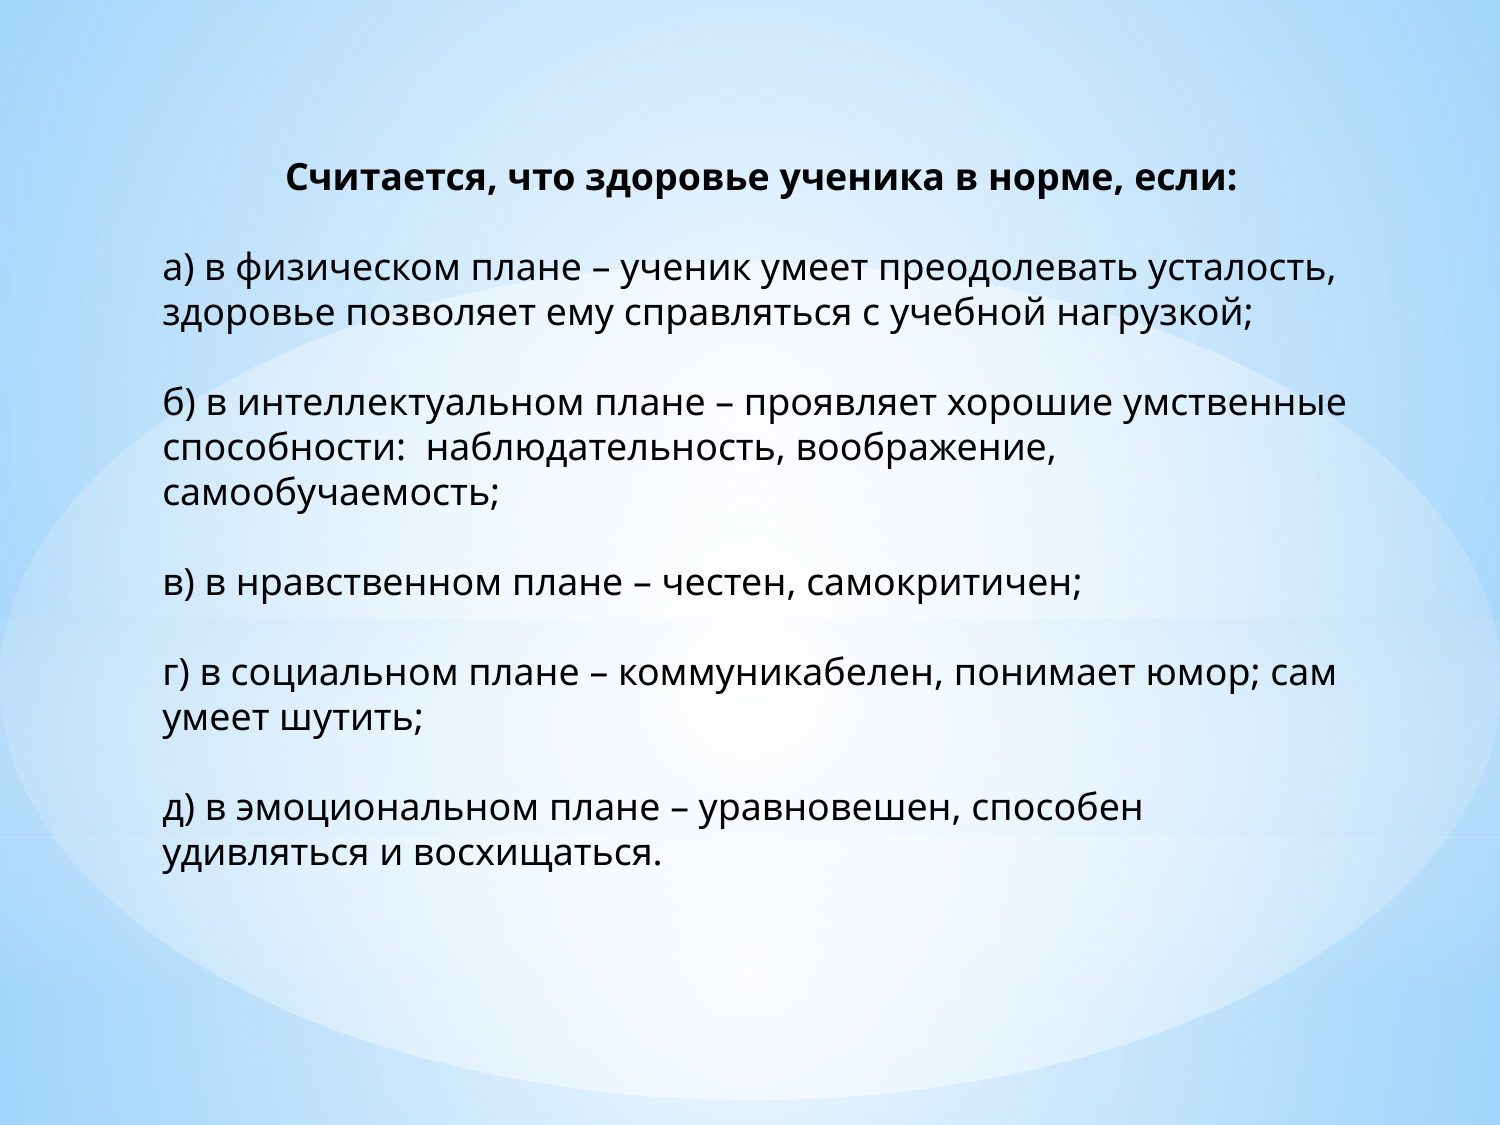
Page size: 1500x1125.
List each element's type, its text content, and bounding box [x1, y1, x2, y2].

text_box Считается, что здоровье ученика в норме, если: а) в физическом плане – ученик умеет преодолевать усталость, здоровье позволяет ему справляться с учебной нагрузкой; б) в интеллектуальном плане – проявляет хорошие умственные способности: наблюдательность, воображение, самообучаемость; в) в нравственном плане – честен, самокритичен; г) в социальном плане – коммуникабелен, понимает юмор; сам умеет шутить; д) в эмоциональном плане – уравновешен, способен удивляться и восхищаться. [147, 145, 1376, 881]
